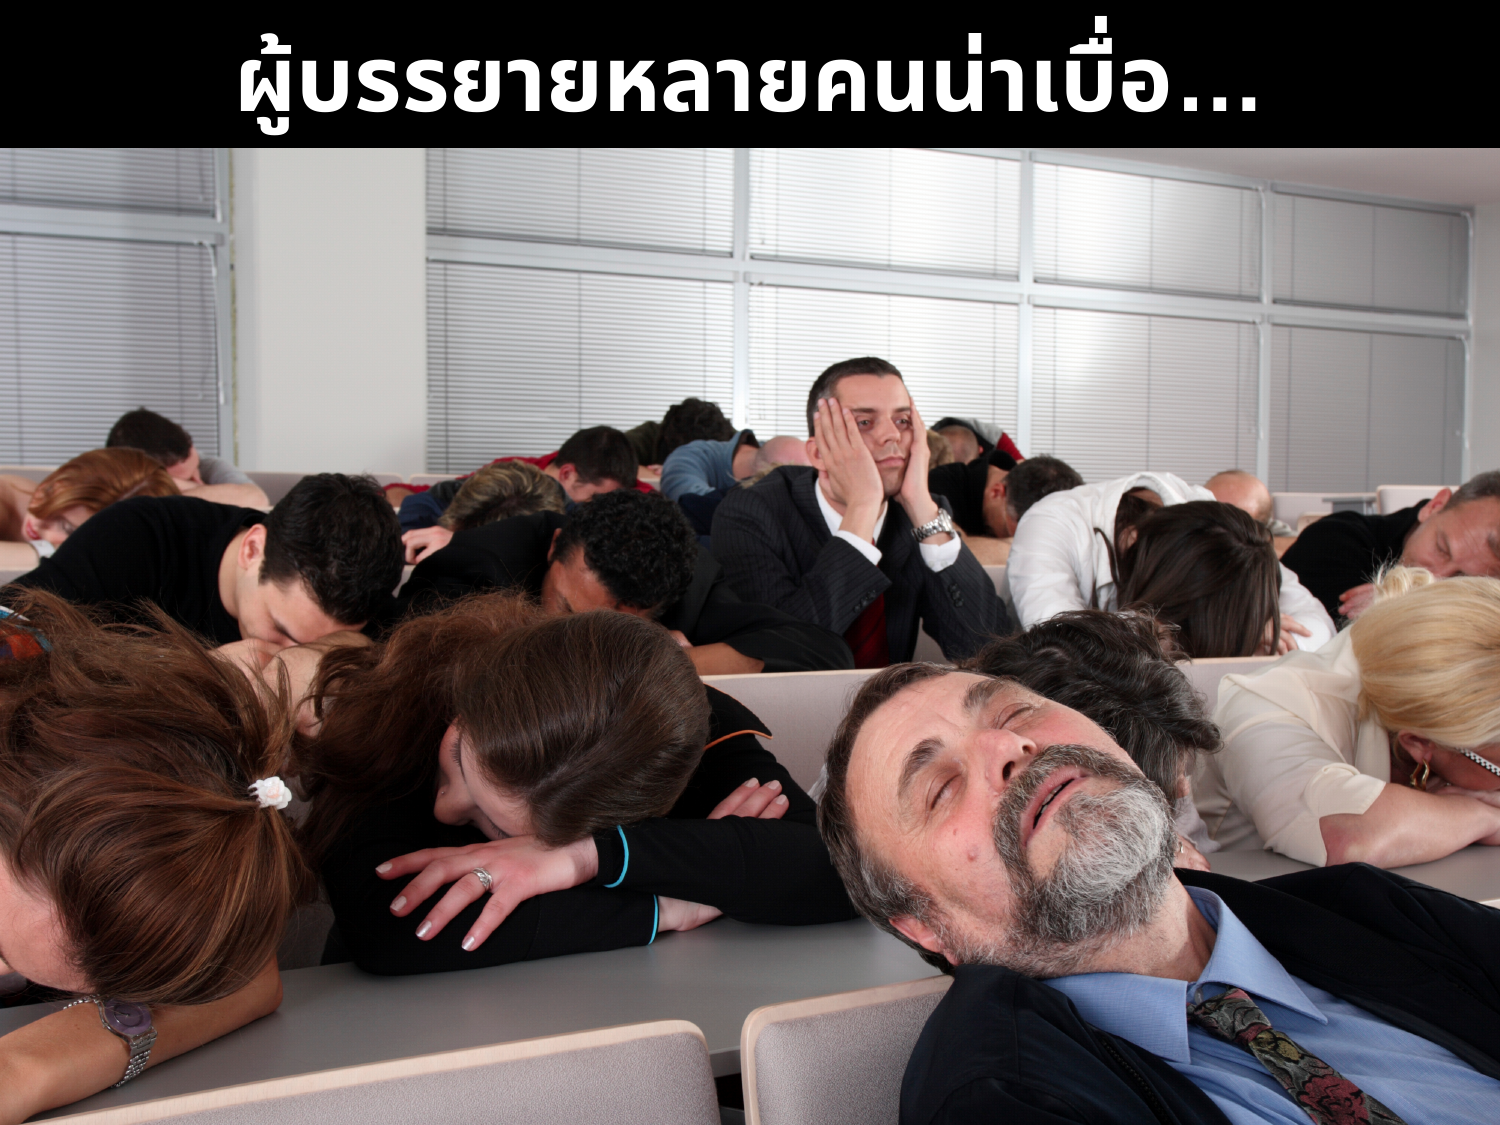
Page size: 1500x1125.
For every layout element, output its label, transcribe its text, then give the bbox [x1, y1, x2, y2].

picture [0, 148, 1500, 1125]
title ผู้บรรยายหลายคนน่าเบื่อ… [0, 11, 1500, 138]
